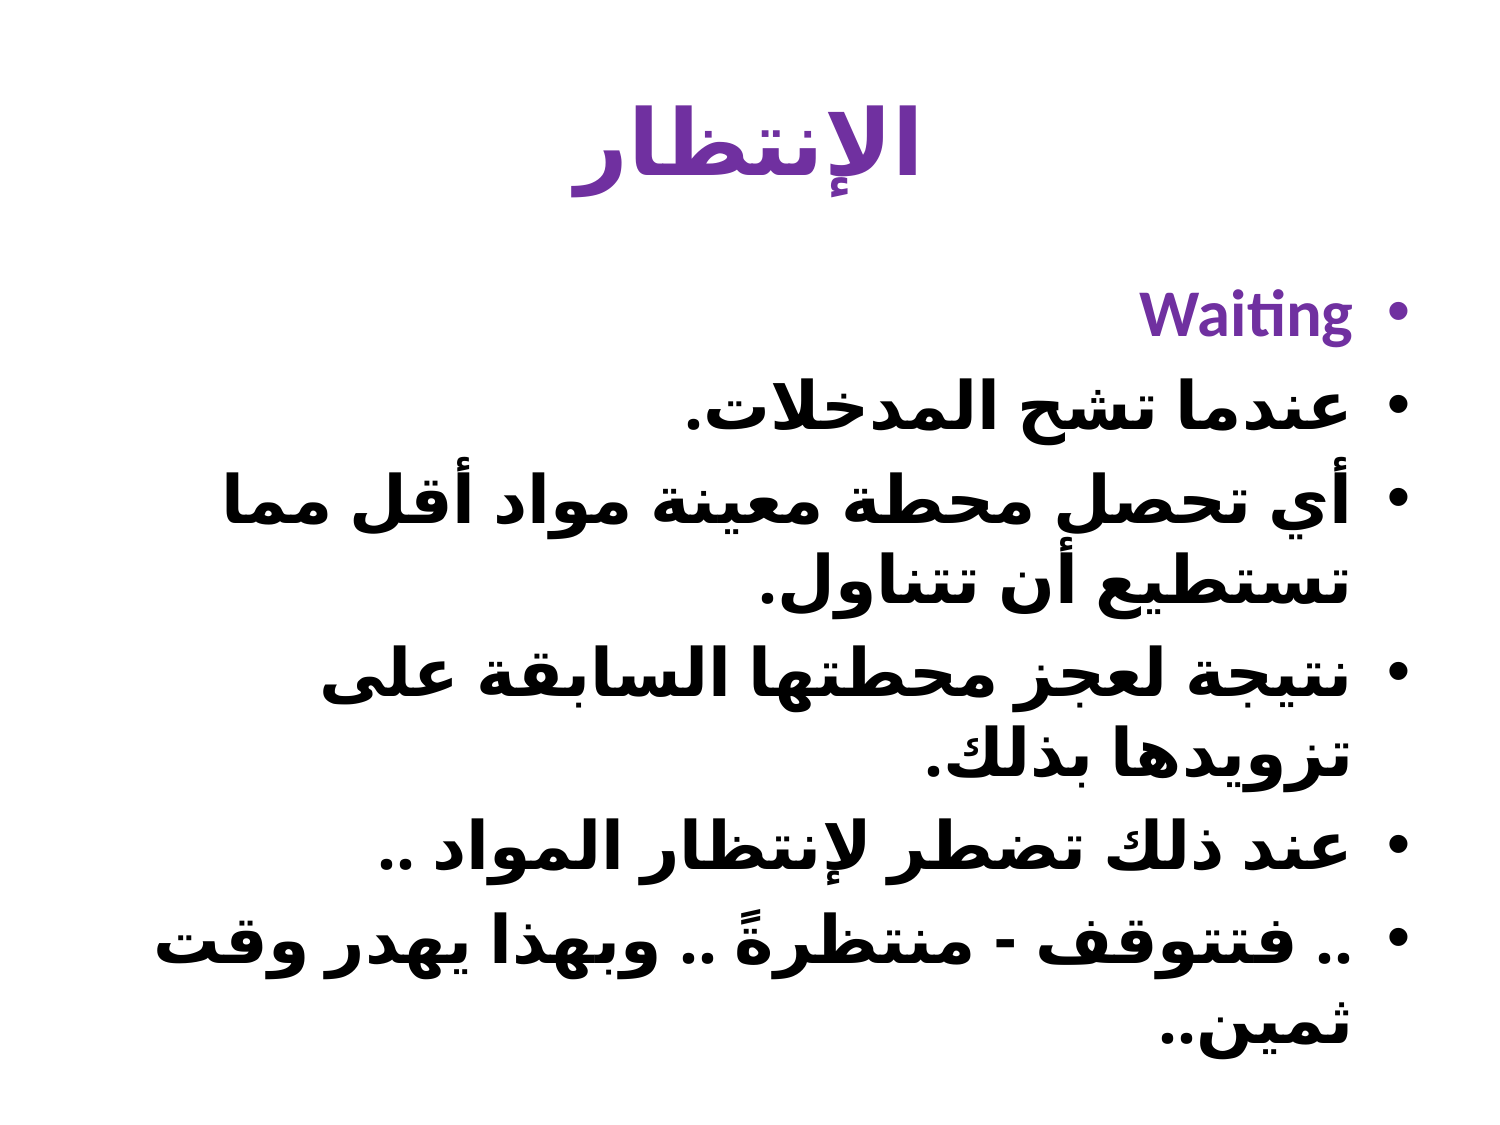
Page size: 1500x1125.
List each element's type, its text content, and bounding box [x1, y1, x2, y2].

title الإنتظار [75, 45, 1425, 233]
list Waiting عندما تشح المدخلات. أي تحصل محطة معينة مواد أقل مما تستطيع أن تتناول. نتيجة لعجز محطتها السابقة على تزويدها بذلك. عند ذلك تضطر لإنتظار المواد .. .. فتتوقف - منتظرةً .. وبهذا يهدر وقت ثمين.. [75, 262, 1425, 1005]
